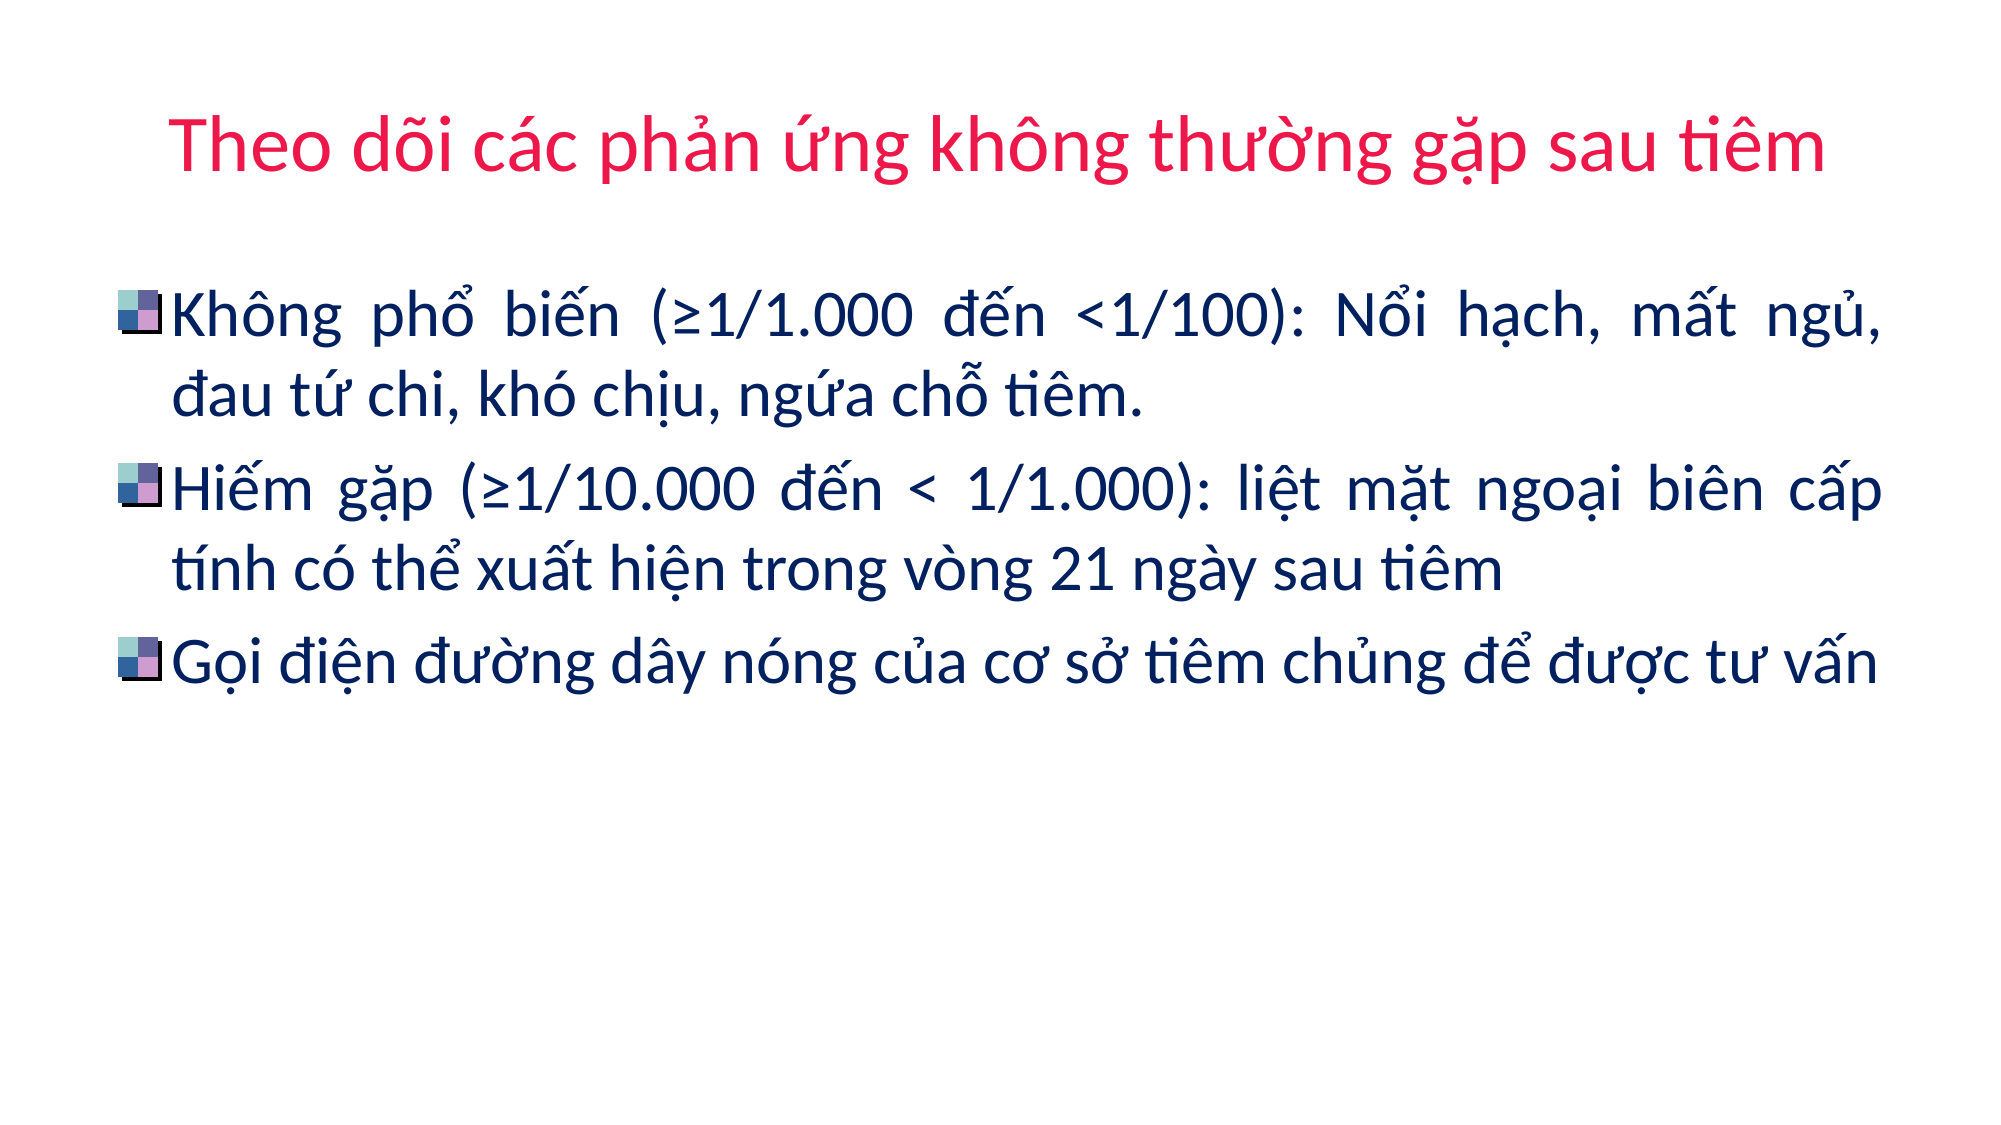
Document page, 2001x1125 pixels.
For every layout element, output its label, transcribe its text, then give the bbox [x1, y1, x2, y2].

picture [114, 460, 162, 507]
picture [114, 633, 162, 681]
picture [114, 286, 162, 334]
list Không phổ biến (≥1/1.000 đến ˂1/100): Nổi hạch, mất ngủ, đau tứ chi, khó chịu, ngứa chỗ tiêm. Hiếm gặp (≥1/10.000 đến ˂ 1/1.000): liệt mặt ngoại biên cấp tính có thể xuất hiện trong vòng 21 ngày sau tiêm Gọi điện đường dây nóng của cơ sở tiêm chủng để được tư vấn [99, 262, 1900, 1005]
title Theo dõi các phản ứng không thường gặp sau tiêm [99, 45, 1900, 233]
